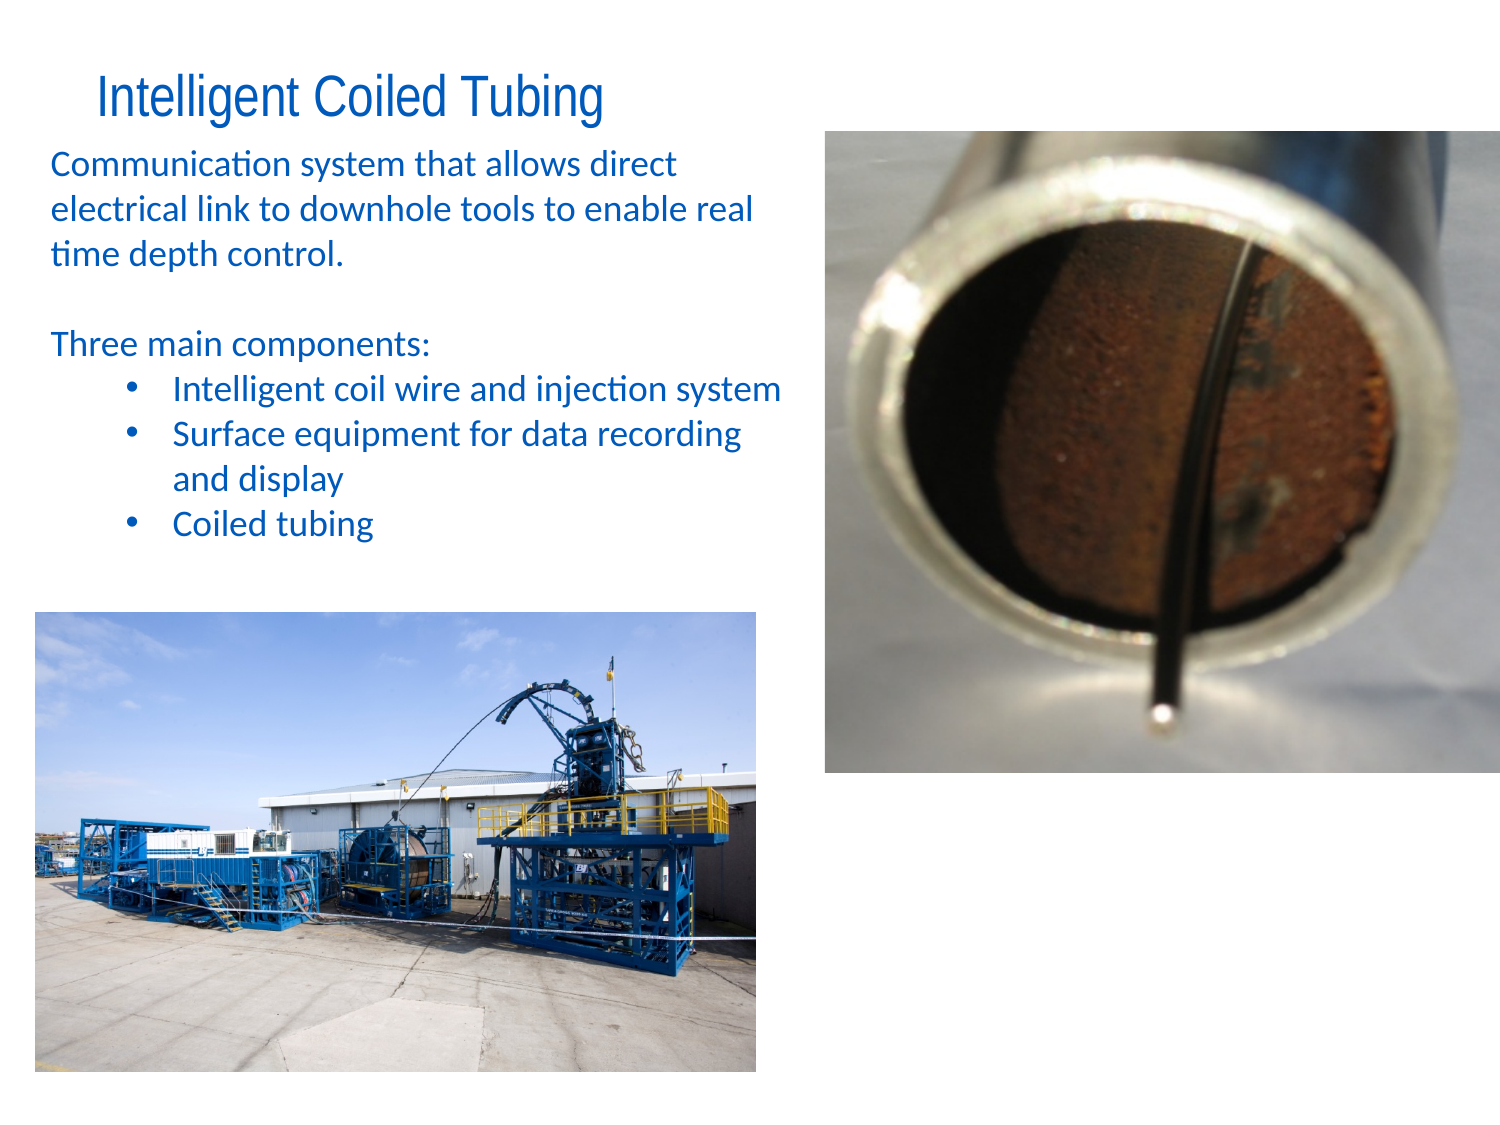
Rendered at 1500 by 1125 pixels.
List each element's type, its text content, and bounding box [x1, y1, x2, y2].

text_box Communication system that allows direct electrical link to downhole tools to enable real time depth control. Three main components: Intelligent coil wire and injection system Surface equipment for data recording and display Coiled tubing [35, 131, 803, 552]
title Intelligent Coiled Tubing [81, 45, 1432, 142]
picture [35, 612, 756, 1072]
picture [824, 131, 1500, 773]
